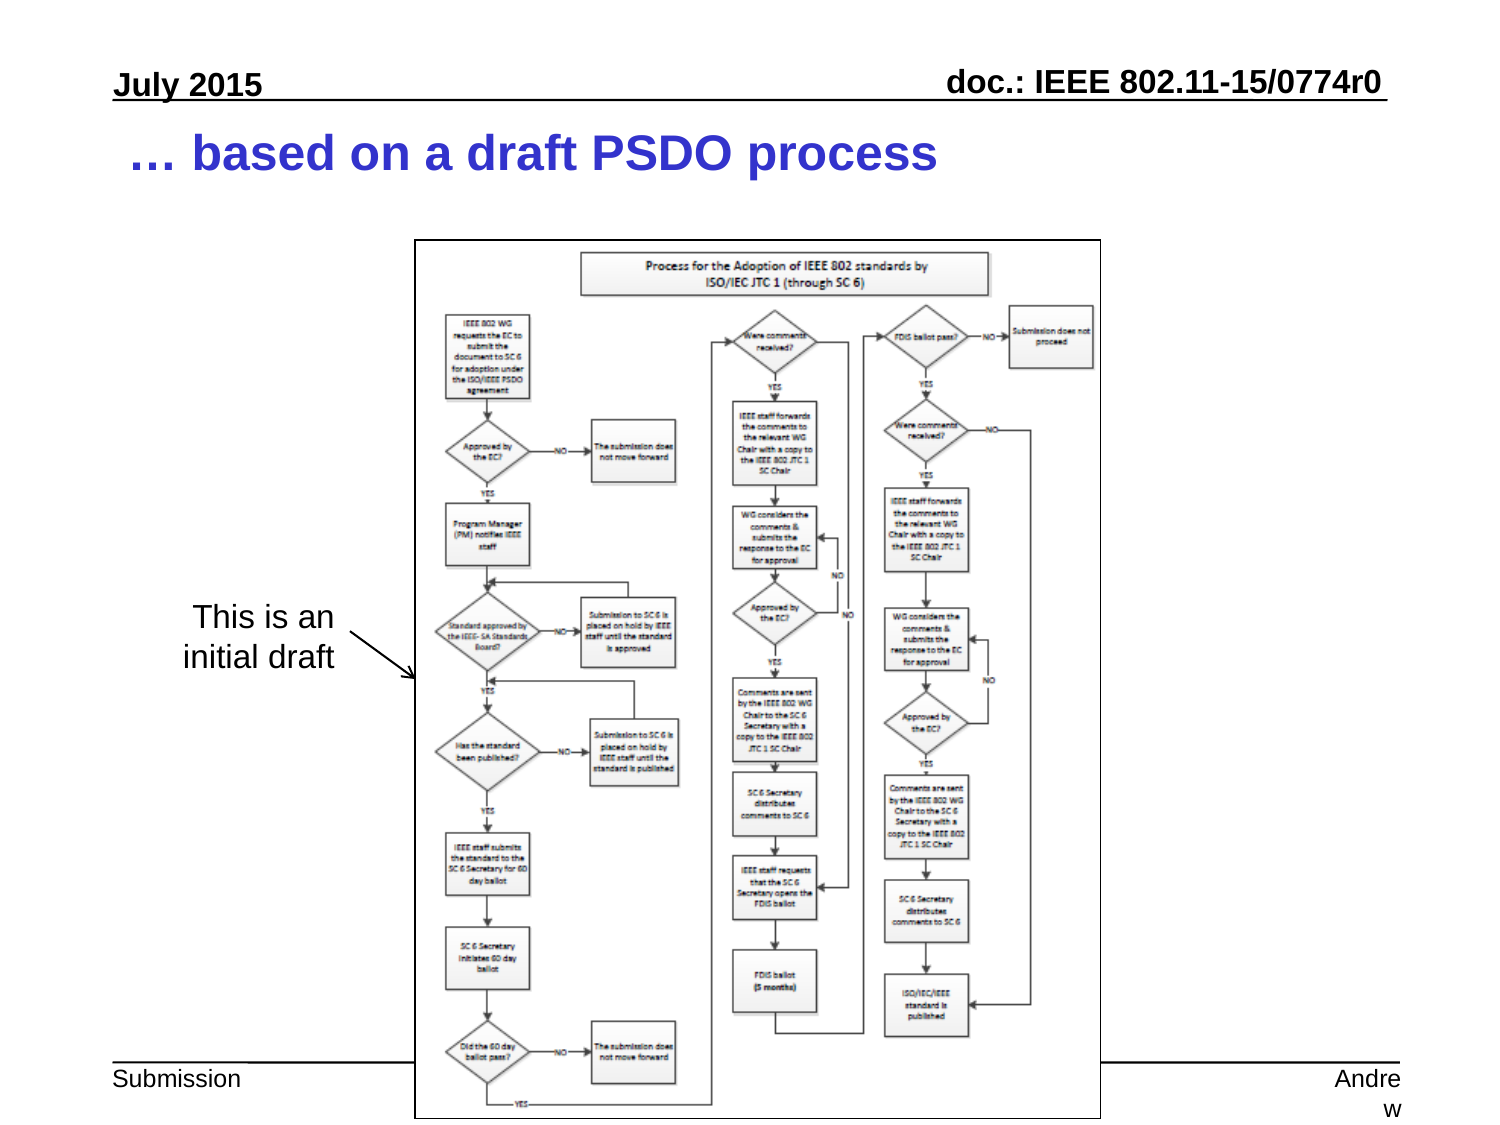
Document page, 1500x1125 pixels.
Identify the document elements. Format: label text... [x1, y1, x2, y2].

title … based on a draft PSDO process [112, 112, 1388, 288]
text_box This is an initial draft [124, 587, 350, 675]
picture [415, 240, 1101, 1118]
footer Andrew Myles, Cisco [1320, 1061, 1402, 1093]
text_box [349, 630, 416, 680]
